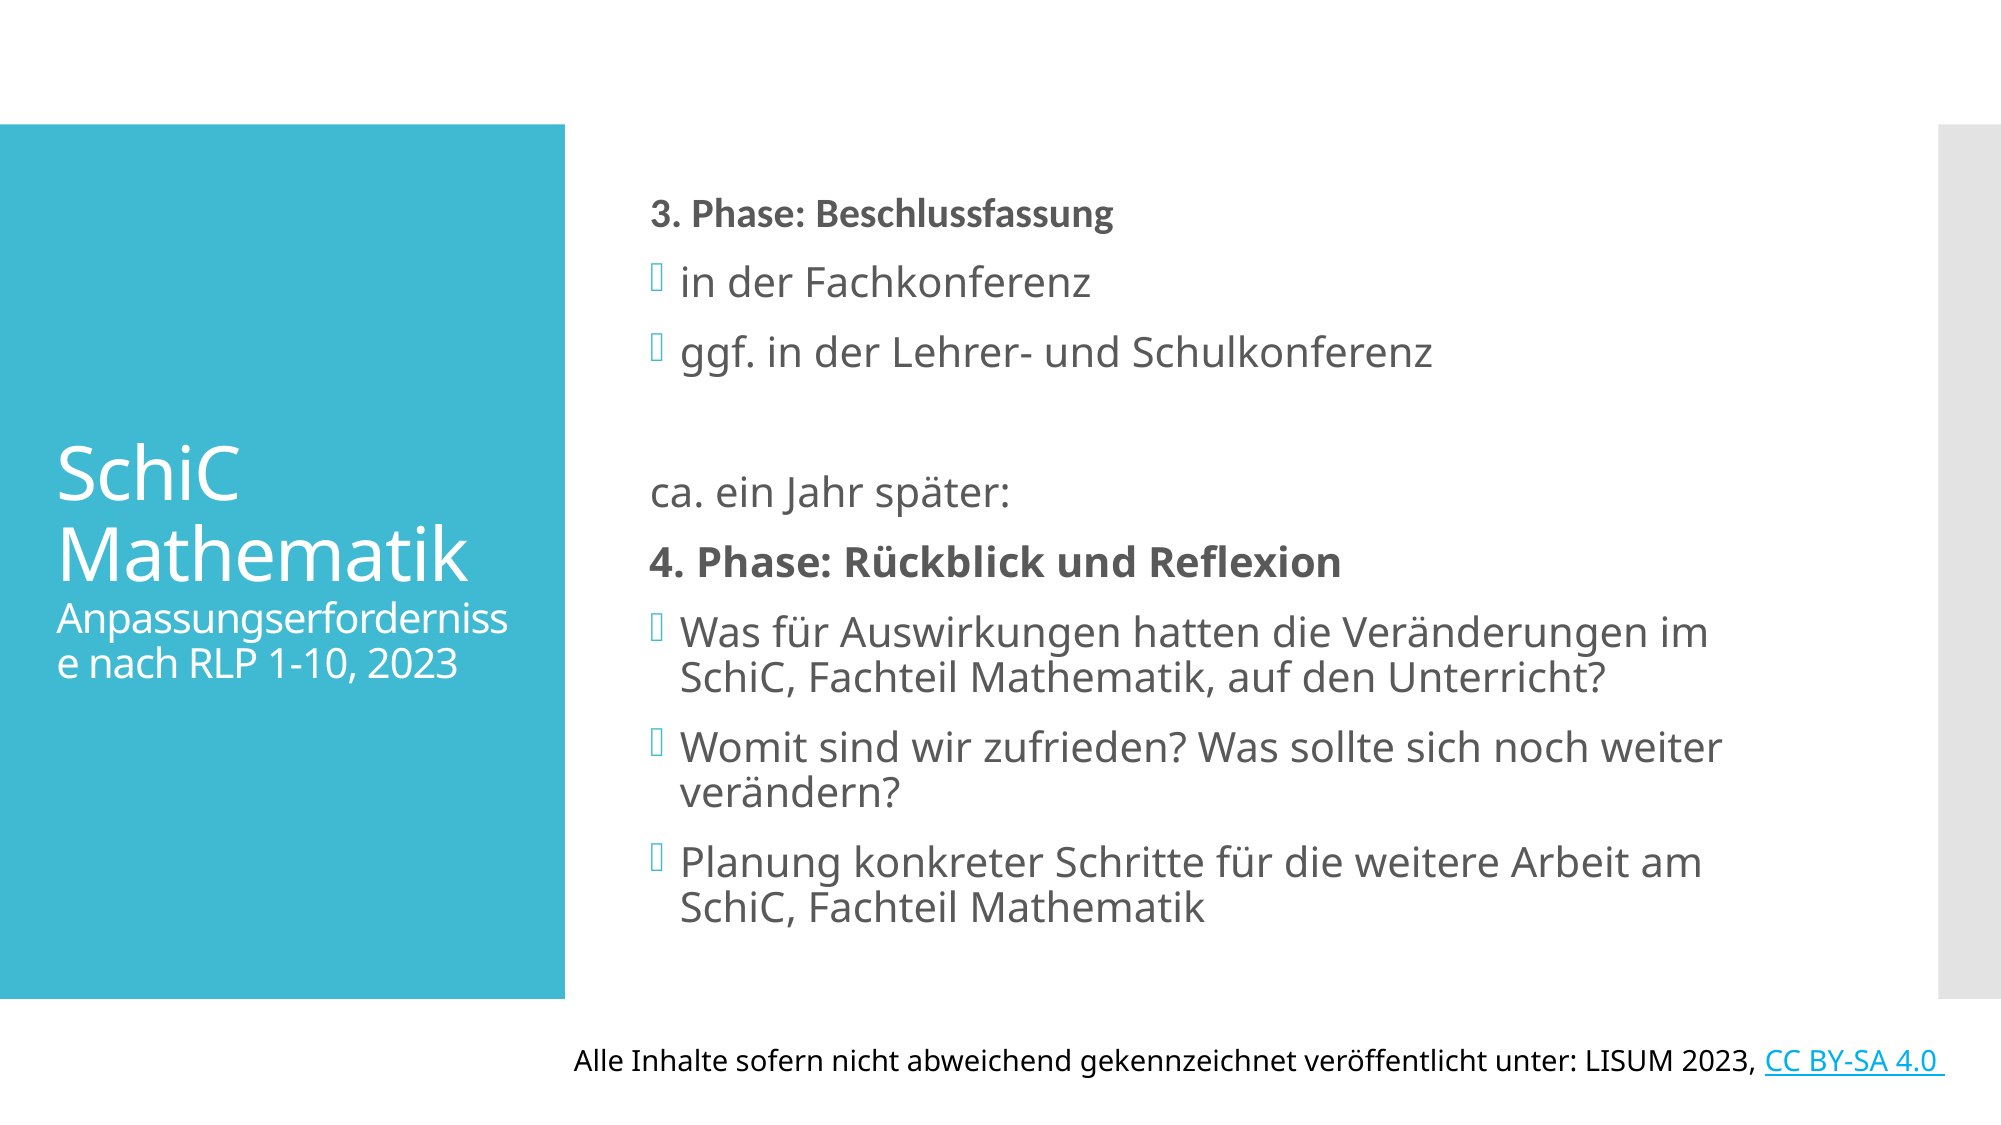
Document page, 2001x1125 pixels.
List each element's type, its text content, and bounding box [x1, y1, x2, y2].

list 3. Phase: Beschlussfassung in der Fachkonferenz ggf. in der Lehrer- und Schulkonferenz ca. ein Jahr später: 4. Phase: Rückblick und Reflexion Was für Auswirkungen hatten die Veränderungen im SchiC, Fachteil Mathematik, auf den Unterricht? Womit sind wir zufrieden? Was sollte sich noch weiter verändern? Planung konkreter Schritte für die weitere Arbeit am SchiC, Fachteil Mathematik [634, 141, 1835, 982]
title SchiC Mathematik Anpassungserfordernisse nach RLP 1-10, 2023 [41, 184, 525, 940]
text_box Alle Inhalte sofern nicht abweichend gekennzeichnet veröffentlicht unter: LISUM 2023, CC BY-SA 4.0 [24, 1035, 1960, 1090]
